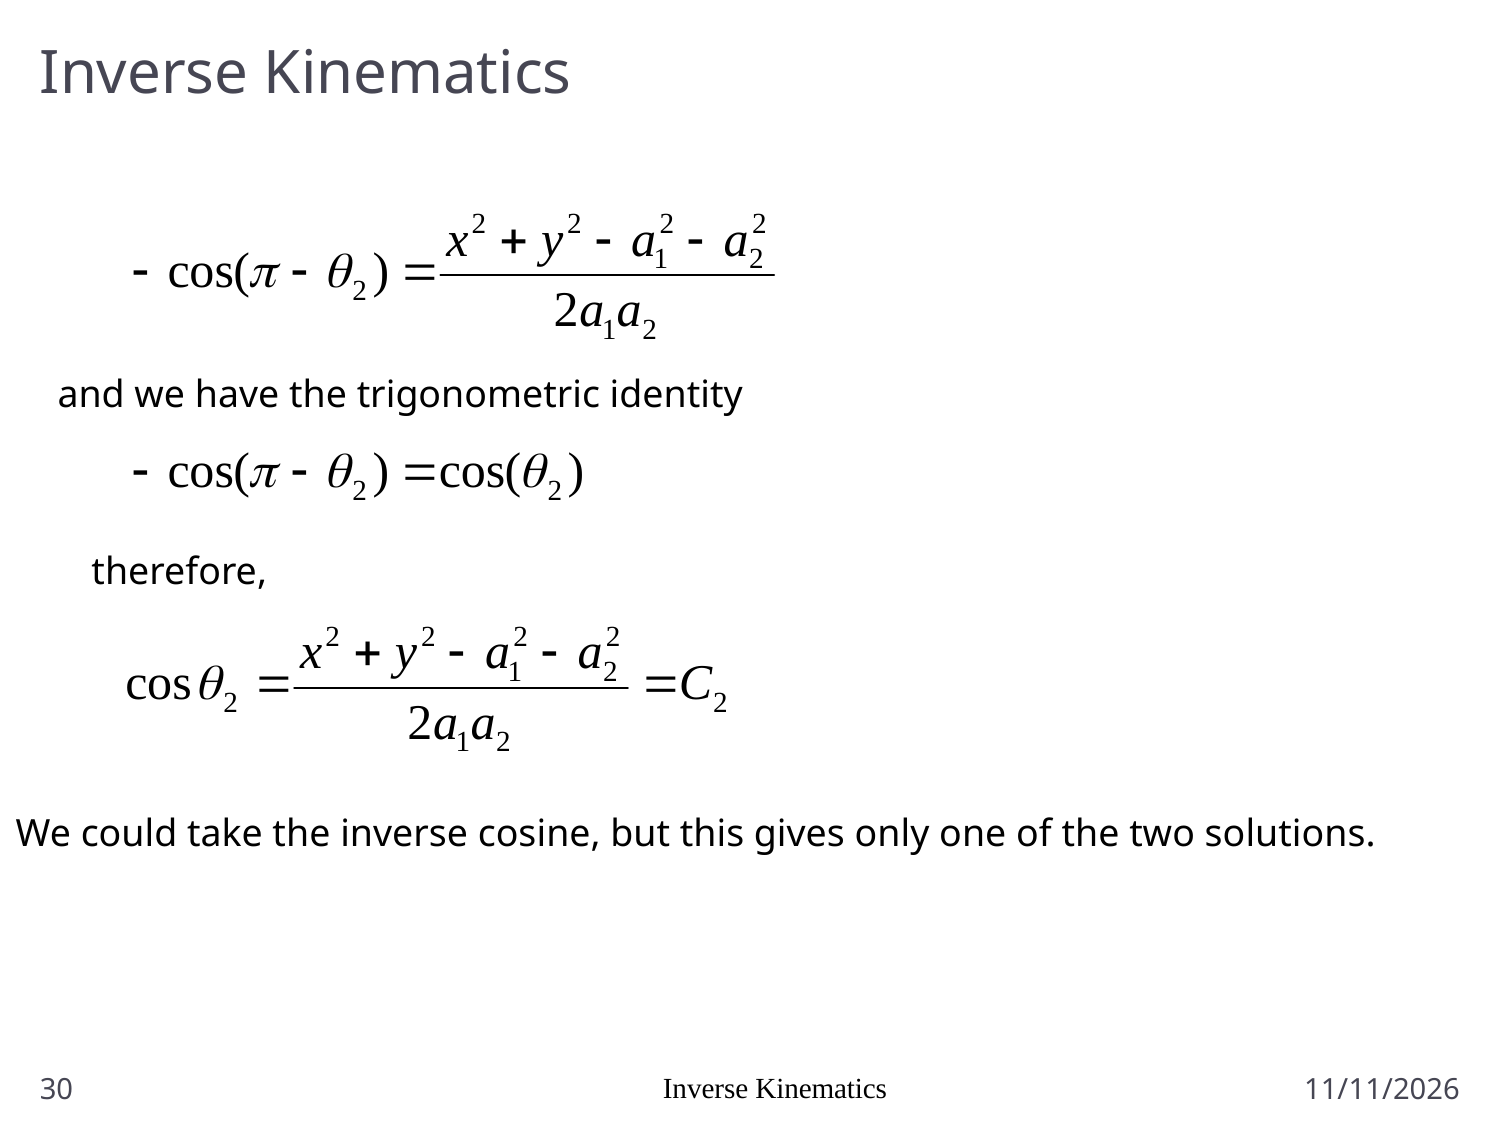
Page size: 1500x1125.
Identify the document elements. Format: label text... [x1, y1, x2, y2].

text_box We could take the inverse cosine, but this gives only one of the two solutions. [0, 801, 1392, 862]
text_box therefore, [76, 539, 282, 600]
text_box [118, 612, 736, 763]
footer Inverse Kinematics [375, 1062, 1175, 1103]
title Inverse Kinematics [24, 24, 1475, 113]
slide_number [1200, 1062, 1475, 1103]
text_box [124, 199, 784, 351]
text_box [124, 437, 592, 509]
text_box and we have the trigonometric identity [42, 362, 759, 423]
slide_number 30 [24, 1062, 350, 1103]
